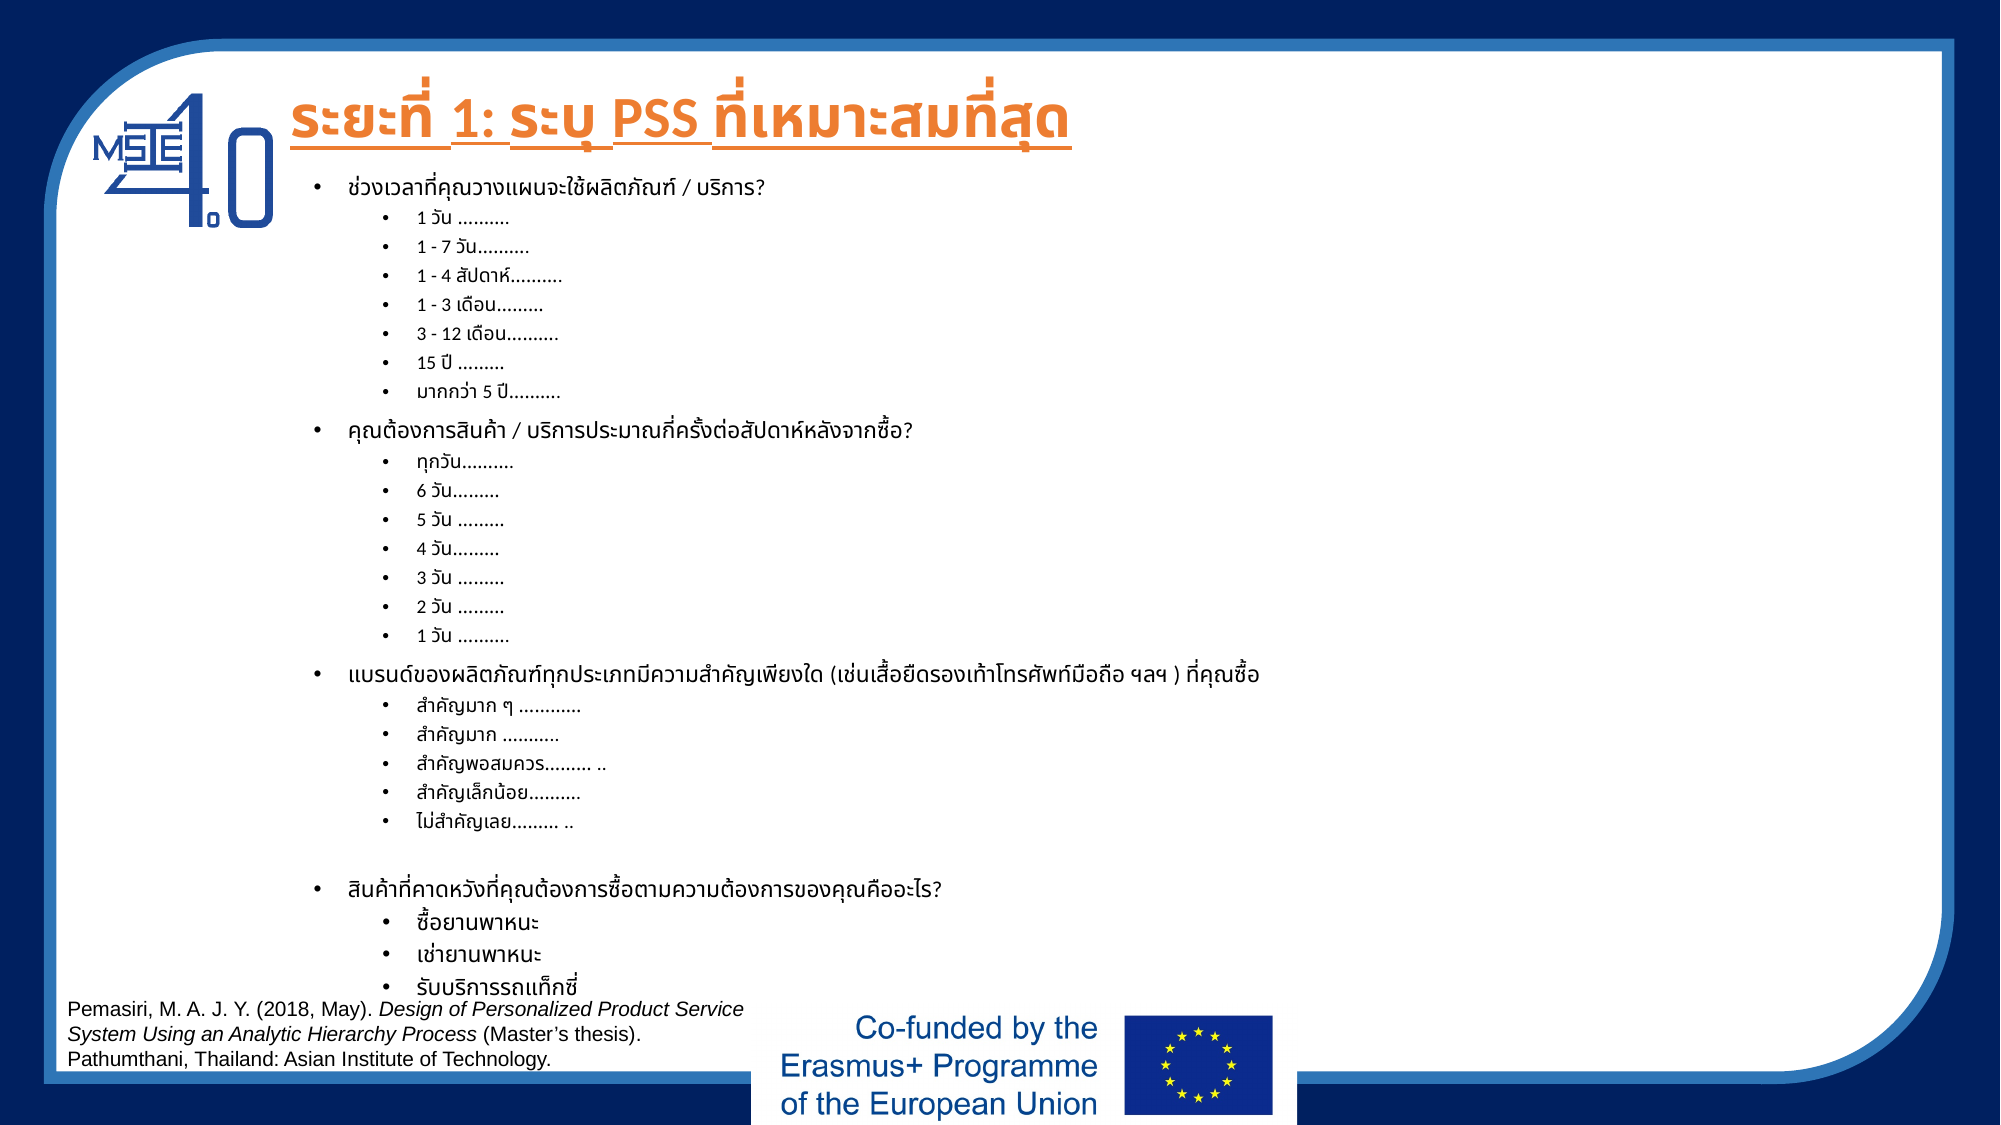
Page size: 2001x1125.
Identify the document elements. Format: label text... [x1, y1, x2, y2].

text_box ระยะที่ 1: ระบุ PSS ที่เหมาะสมที่สุด [274, 106, 1291, 203]
text_box ช่วงเวลาที่คุณวางแผนจะใช้ผลิตภัณฑ์ / บริการ? 1 วัน ………. 1 - 7 วัน………. 1 - 4 สัปดาห์………. 1 - 3 เดือน……… 3 - 12 เดือน………. 15 ปี ……… มากกว่า 5 ปี………. คุณต้องการสินค้า / บริการประมาณกี่ครั้งต่อสัปดาห์หลังจากซื้อ? ทุกวัน………. 6 วัน……… 5 วัน ……… 4 วัน……… 3 วัน ……… 2 วัน ……… 1 วัน ………. แบรนด์ของผลิตภัณฑ์ทุกประเภทมีความสำคัญเพียงใด (เช่นเสื้อยืดรองเท้าโทรศัพท์มือถือ ฯลฯ ) ที่คุณซื้อ สำคัญมาก ๆ ………… สำคัญมาก ……….. สำคัญพอสมควร……… .. สำคัญเล็กน้อย………. ไม่สำคัญเลย……… .. สินค้าที่คาดหวังที่คุณต้องการซื้อตามความต้องการของคุณคืออะไร? ซื้อยานพาหนะ เช่ายานพาหนะ รับบริการรถแท็กซี่ [298, 168, 1702, 1018]
text_box Pemasiri, M. A. J. Y. (2018, May). Design of Personalized Product Service System Using an Analytic Hierarchy Process (Master’s thesis). Pathumthani, Thailand: Asian Institute of Technology. [52, 987, 776, 1078]
picture [751, 1018, 1298, 1125]
